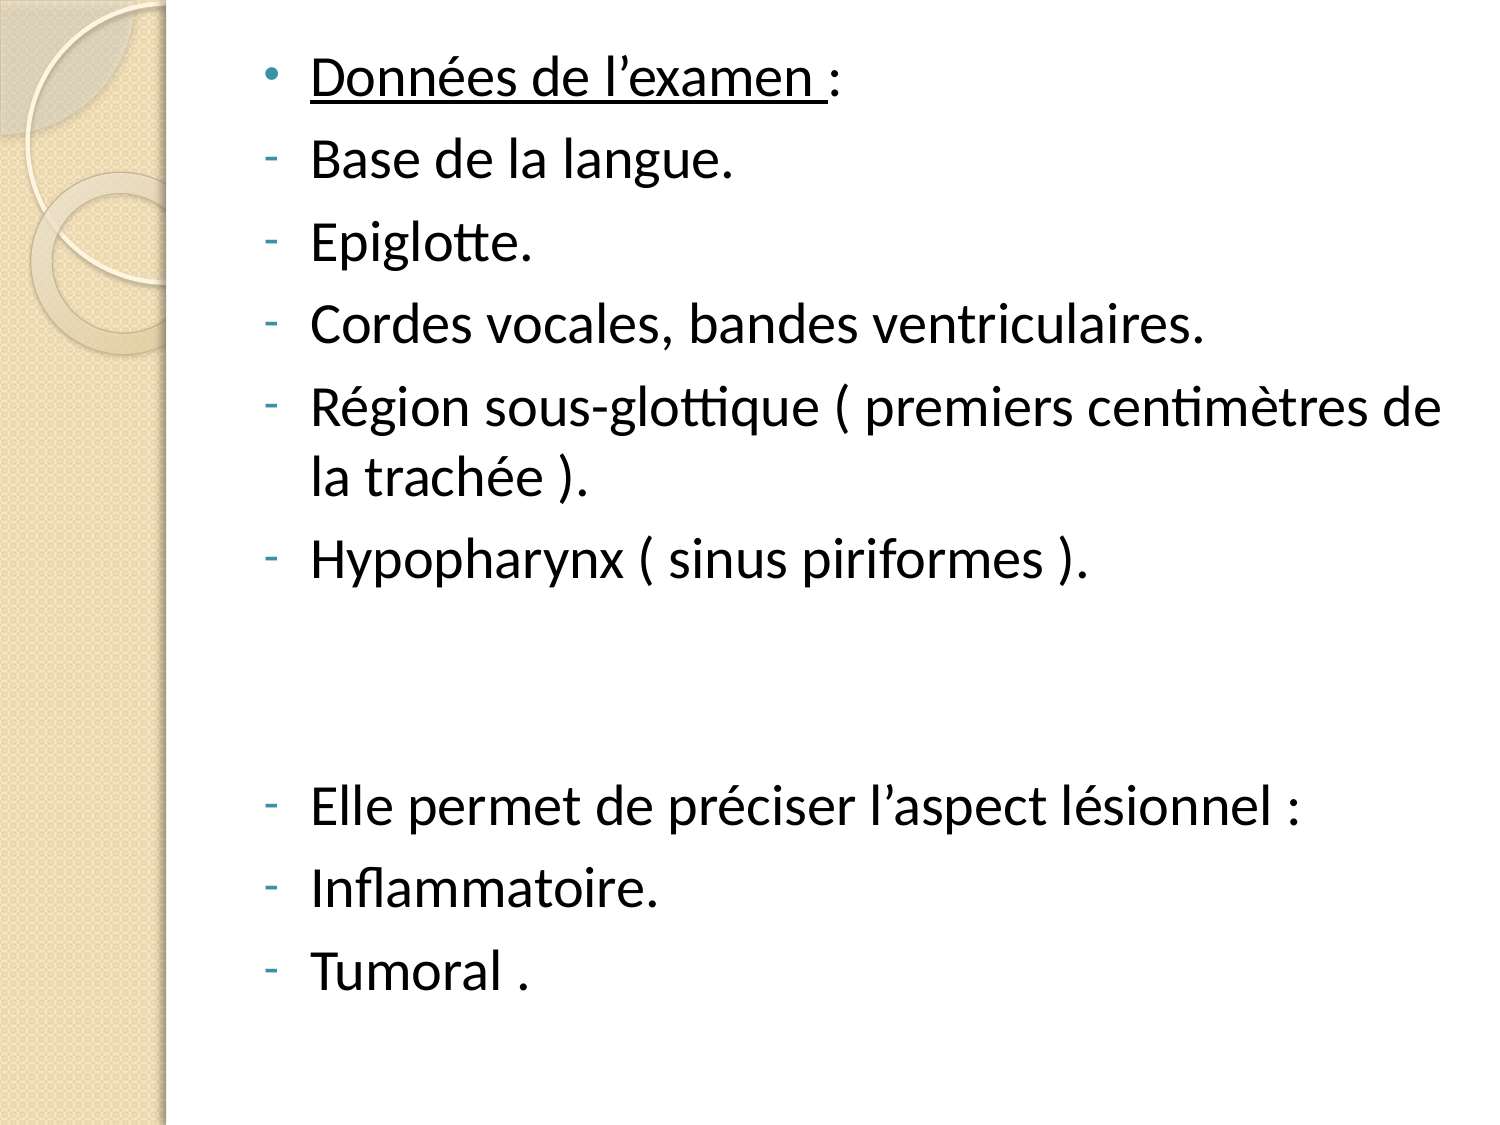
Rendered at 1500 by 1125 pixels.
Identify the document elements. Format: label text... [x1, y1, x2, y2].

list Données de l’examen : Base de la langue. Epiglotte. Cordes vocales, bandes ventriculaires. Région sous-glottique ( premiers centimètres de la trachée ). Hypopharynx ( sinus piriformes ). Elle permet de préciser l’aspect lésionnel : Inflammatoire. Tumoral . [235, 30, 1466, 1094]
